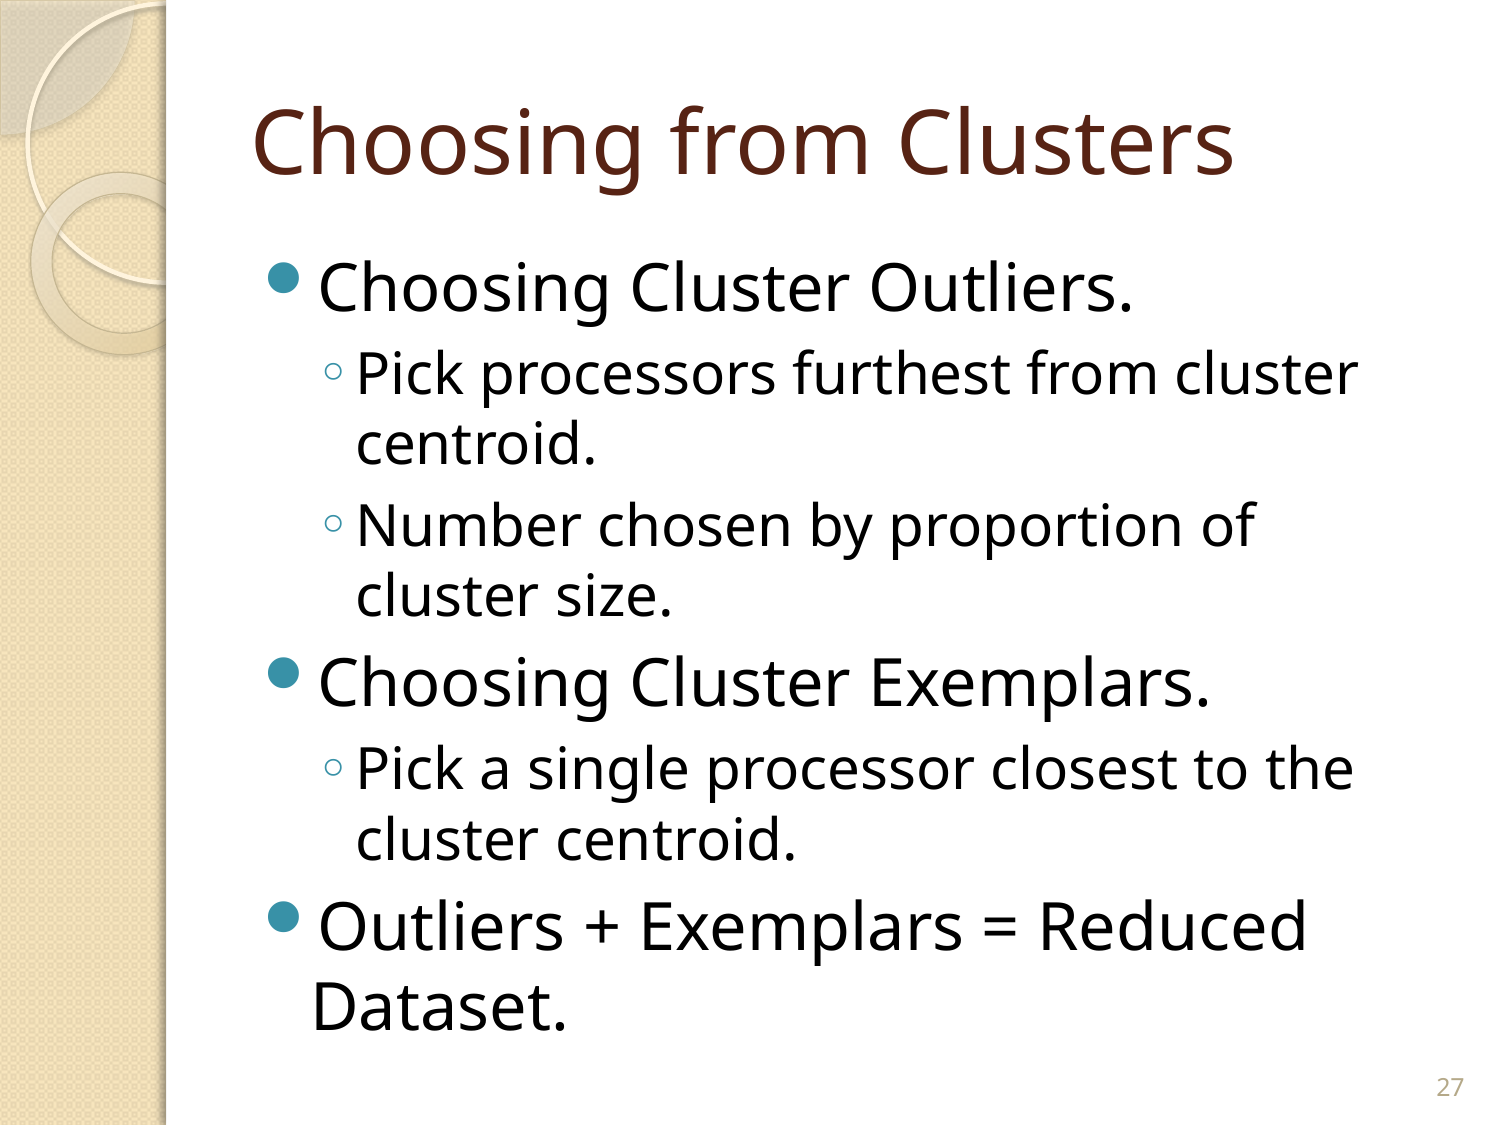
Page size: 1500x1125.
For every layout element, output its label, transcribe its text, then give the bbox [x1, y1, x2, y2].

slide_number 27 [1413, 1034, 1488, 1113]
title Choosing from Clusters [235, 45, 1466, 233]
list Choosing Cluster Outliers. Pick processors furthest from cluster centroid. Number chosen by proportion of cluster size. Choosing Cluster Exemplars. Pick a single processor closest to the cluster centroid. Outliers + Exemplars = Reduced Dataset. [235, 237, 1466, 1025]
